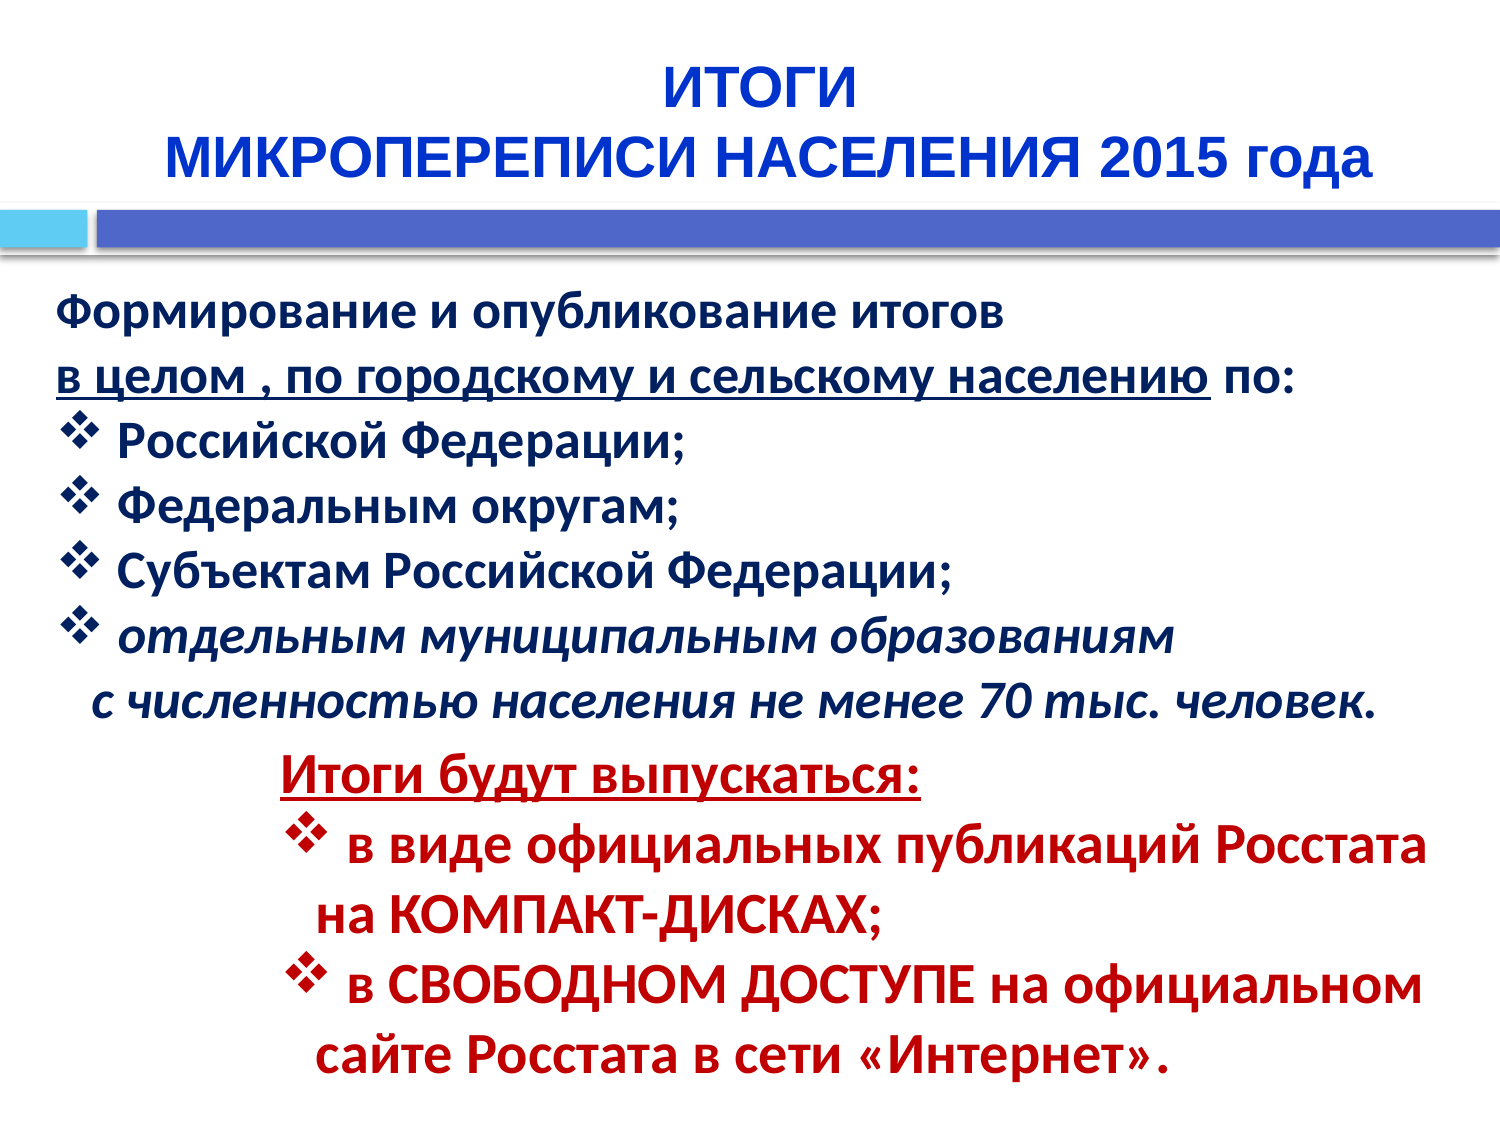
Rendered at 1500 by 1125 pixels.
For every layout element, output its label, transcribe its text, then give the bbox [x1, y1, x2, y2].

text_box Итоги будут выпускаться: в виде официальных публикаций Росстата на КОМПАКТ-ДИСКАХ; в СВОБОДНОМ ДОСТУПЕ на официальном сайте Росстата в сети «Интернет». [265, 727, 1471, 1093]
title ИТОГИ МИКРОПЕРЕПИСИ НАСЕЛЕНИЯ 2015 года [99, 37, 1438, 201]
text_box Формирование и опубликование итогов в целом , по городскому и сельскому населению по: Российской Федерации; Федеральным округам; Субъектам Российской Федерации; отдельным муниципальным образованиям с численностью населения не менее 70 тыс. человек. [41, 267, 1459, 737]
